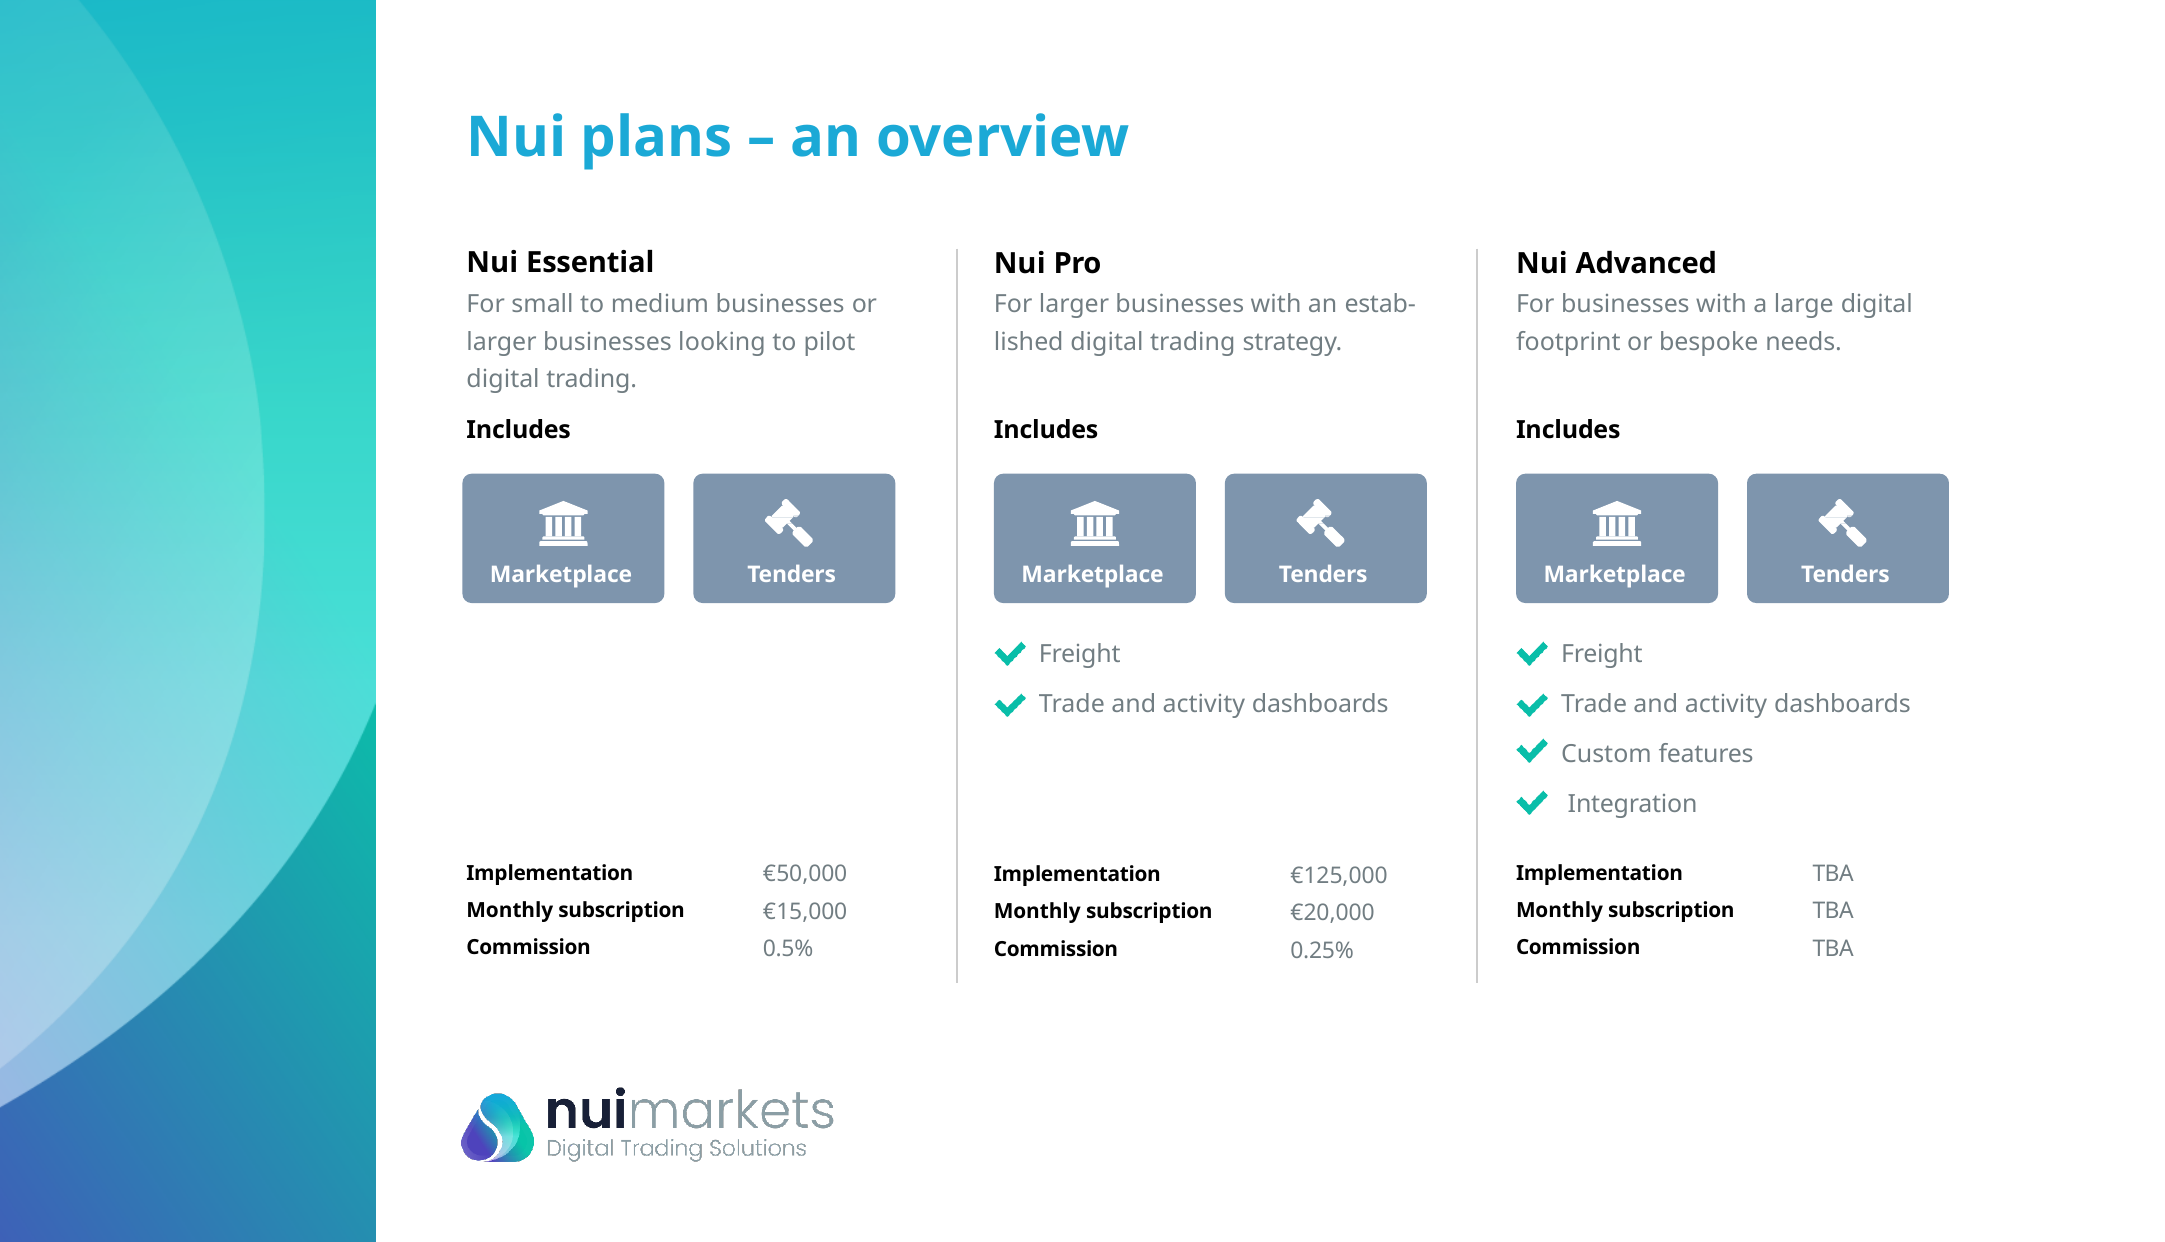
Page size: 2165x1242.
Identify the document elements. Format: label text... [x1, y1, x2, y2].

text_box Marketplace [487, 557, 534, 587]
table_header Implementation [989, 858, 1254, 892]
text_box Tenders [1798, 557, 1898, 587]
text_box [1592, 500, 1642, 540]
text_box Implementation Monthly subscription Commission [1513, 844, 1742, 960]
title Nui plans – an overview [464, 97, 2063, 308]
text_box [462, 473, 538, 604]
text_box Tenders [1276, 557, 1375, 587]
text_box TBA TBA TBA [1810, 846, 1857, 961]
picture [1515, 738, 1548, 763]
text_box Nui Essential For small to medium businesses or larger businesses looking to pilot digital trading. Includes [464, 233, 903, 444]
table_cell Monthly subscription [989, 892, 1254, 930]
picture [1515, 790, 1548, 815]
text_box €50,000 €15,000 0.5% [760, 846, 861, 961]
picture [993, 641, 1026, 666]
text_box [1224, 473, 1427, 604]
table_cell €20,000 [1254, 892, 1397, 930]
text_box [1818, 499, 1867, 547]
table_cell Commission [989, 930, 1254, 964]
text_box [1516, 473, 1719, 604]
table_cell 0.25% [1254, 930, 1397, 964]
picture [1515, 641, 1548, 666]
text_box Nui Pro For larger businesses with an estab- lished digital trading strategy. [991, 234, 1450, 356]
text_box Implementation Monthly subscription Commission [464, 844, 692, 960]
text_box [1296, 499, 1345, 547]
picture [1515, 692, 1548, 717]
text_box [1747, 473, 1949, 604]
text_box [993, 473, 1196, 604]
text_box [1070, 500, 1120, 540]
text_box Marketplace [1019, 557, 1171, 587]
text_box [539, 473, 896, 604]
picture [0, 0, 376, 1242]
table_header €125,000 [1254, 858, 1397, 892]
text_box Includes [991, 411, 1105, 444]
text_box Nui Advanced For businesses with a large digital footprint or bespoke needs. [1513, 234, 1940, 356]
text_box Marketplace [1541, 557, 1693, 587]
picture [993, 692, 1026, 717]
text_box Includes [1513, 411, 1627, 444]
text_box [1592, 541, 1642, 546]
text_box Freight Trade and activity dashboards [1036, 635, 1426, 718]
text_box Freight Trade and activity dashboards Custom features Integration [1558, 635, 1948, 818]
text_box [1070, 541, 1120, 546]
picture [461, 1083, 838, 1164]
